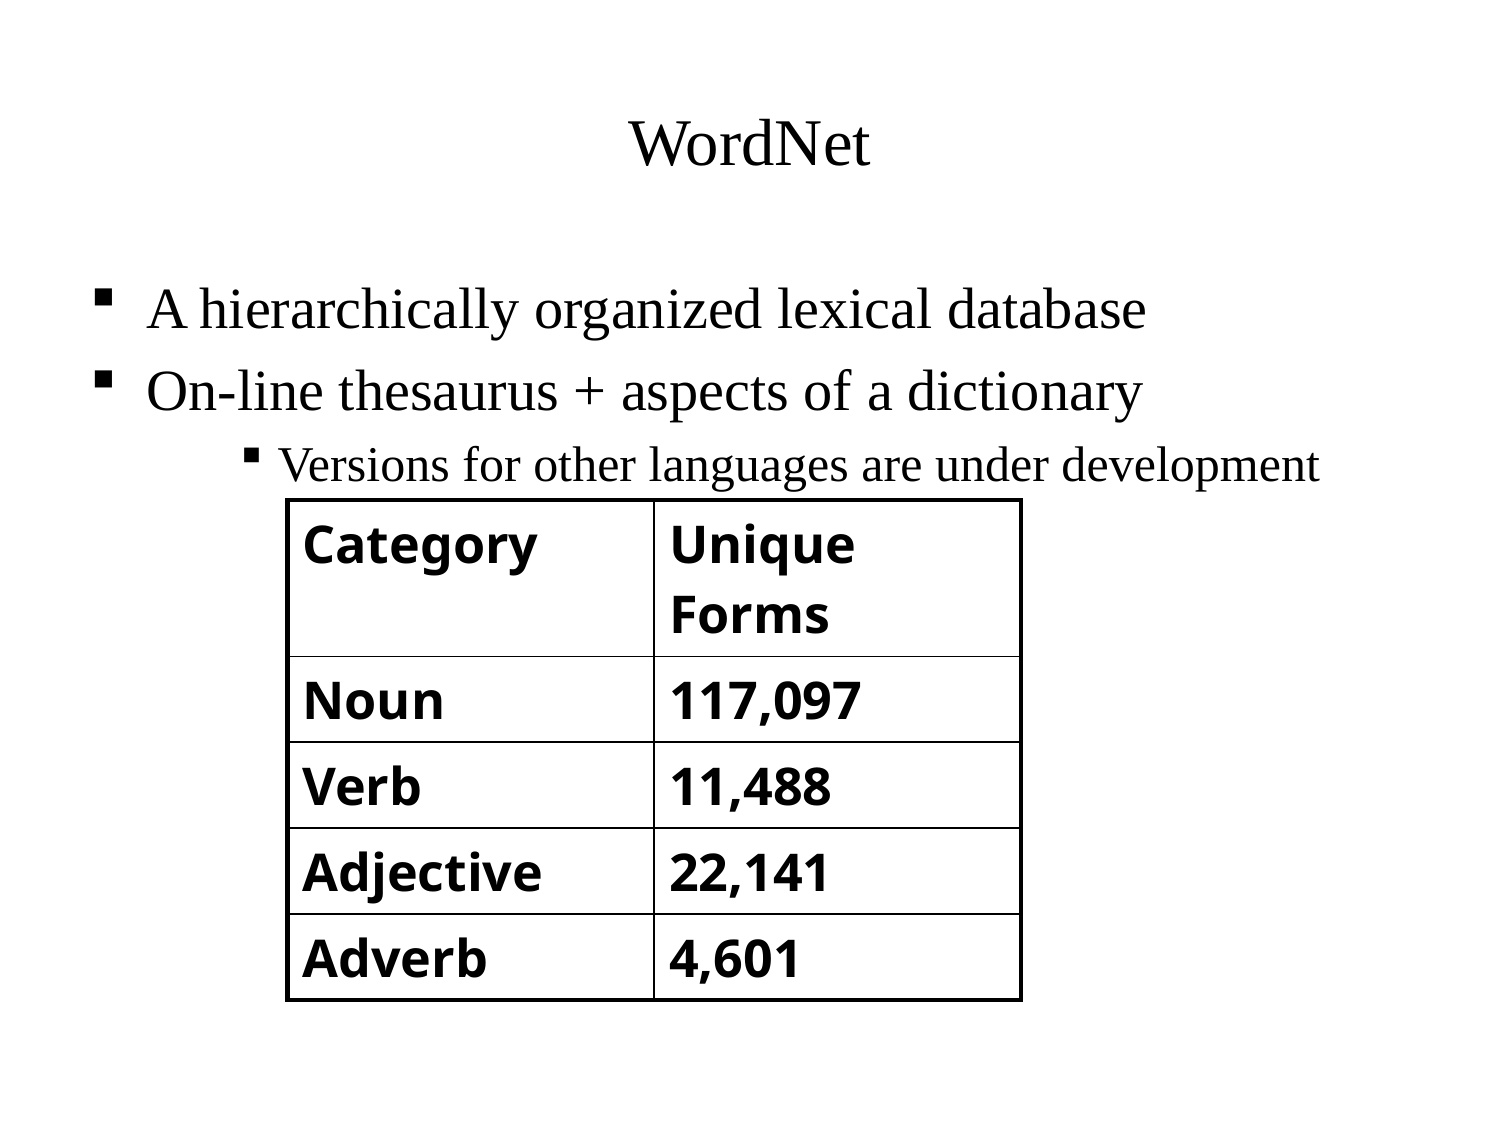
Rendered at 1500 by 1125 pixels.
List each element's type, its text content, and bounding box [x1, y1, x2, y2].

title WordNet [74, 44, 1426, 233]
table_cell Adjective [290, 829, 653, 913]
list A hierarchically organized lexical database On-line thesaurus + aspects of a dictionary Versions for other languages are under development [74, 262, 1426, 1006]
table_header Category [290, 502, 653, 656]
table_cell 11,488 [655, 743, 1019, 827]
table_cell Adverb [290, 915, 653, 998]
table_cell 22,141 [655, 829, 1019, 913]
table_header Unique Forms [655, 502, 1019, 656]
table_cell Noun [290, 657, 653, 741]
table_cell 4,601 [655, 915, 1019, 998]
table_cell 117,097 [655, 657, 1019, 741]
table_cell Verb [290, 743, 653, 827]
